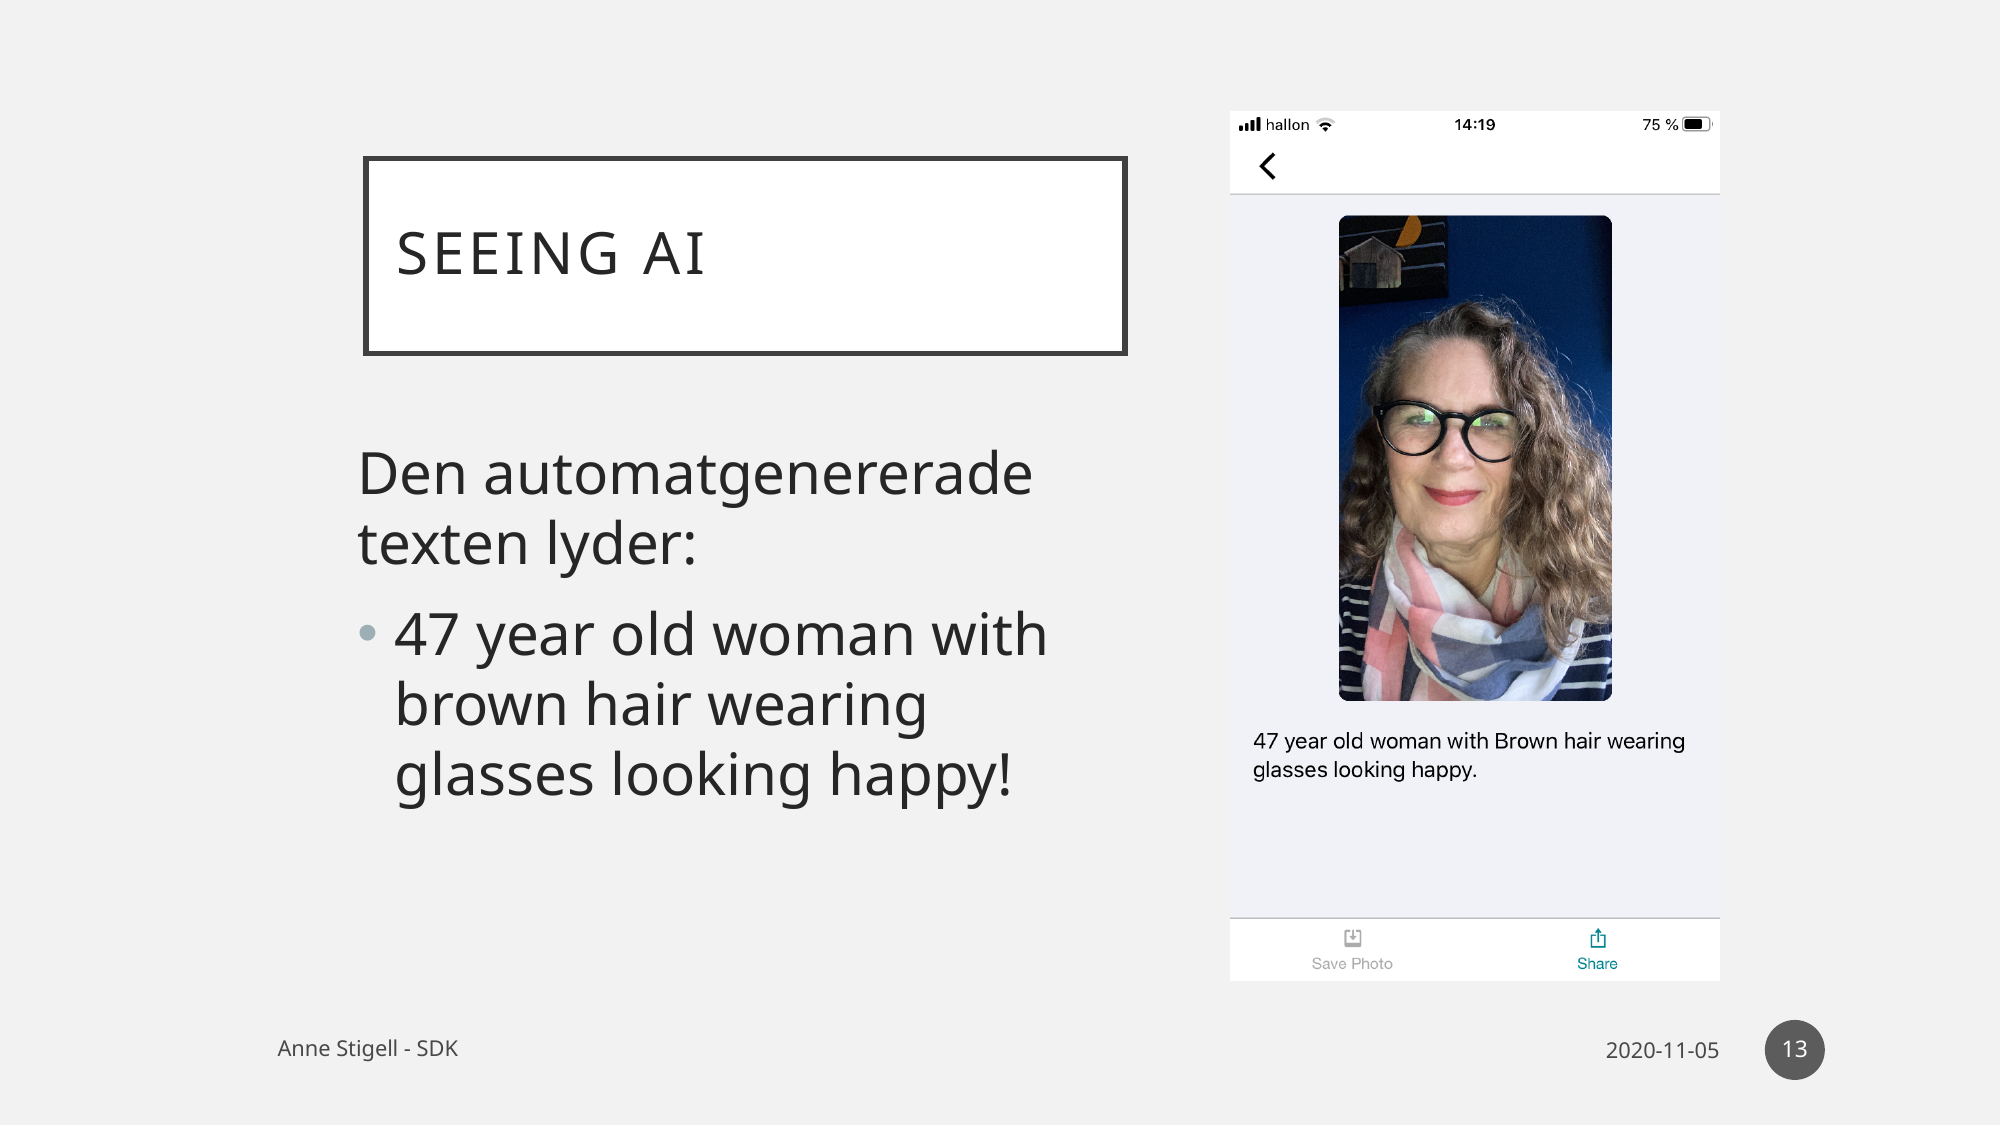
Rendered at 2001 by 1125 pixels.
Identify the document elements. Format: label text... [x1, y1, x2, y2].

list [1230, 111, 1720, 981]
title SEEING AI [363, 156, 1128, 356]
list Den automatgenererade texten lyder: 47 year old woman with brown hair wearing glasses looking happy! [342, 428, 1102, 938]
slide_number 13 [1764, 1019, 1825, 1080]
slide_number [1283, 1023, 1735, 1077]
footer Anne Stigell - SDK [262, 1023, 1231, 1076]
